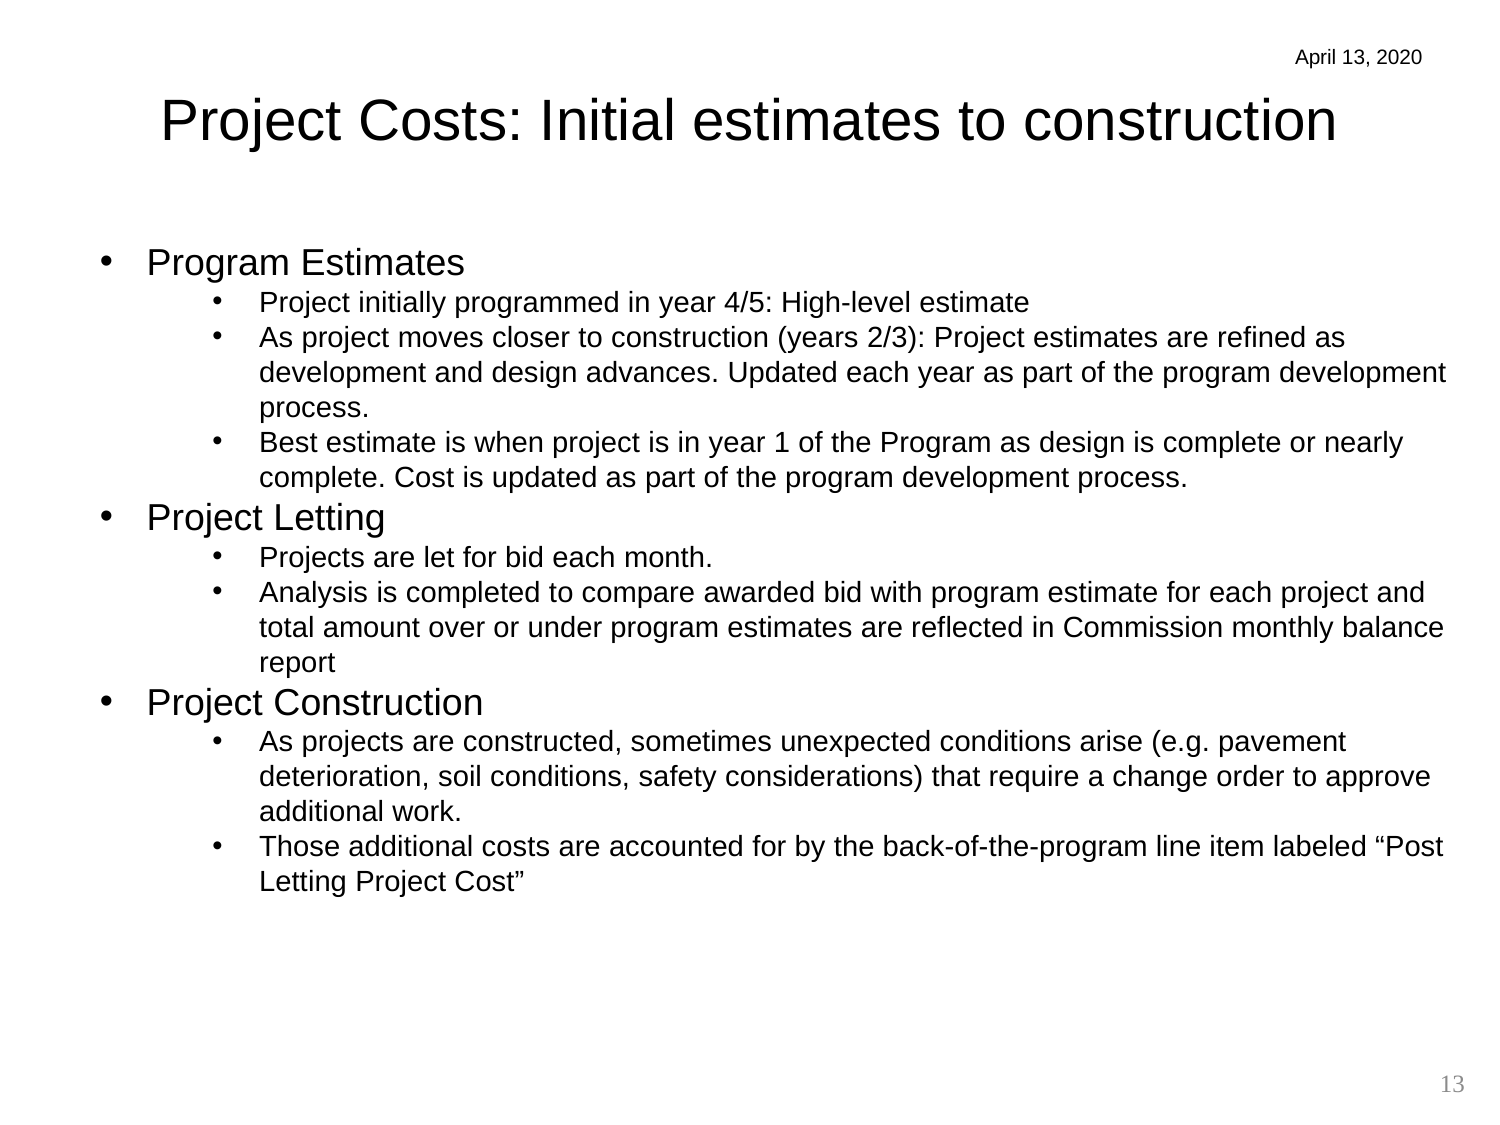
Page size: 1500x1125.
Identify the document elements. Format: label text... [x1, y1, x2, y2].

text_box Project Costs: Initial estimates to construction [0, 105, 1500, 156]
slide_number 13 [1129, 1052, 1480, 1113]
text_box April 13, 2020 [1280, 36, 1438, 77]
text_box Program Estimates Project initially programmed in year 4/5: High-level estimate As project moves closer to construction (years 2/3): Project estimates are refined as development and design advances. Updated each year as part of the program development process. Best estimate is when project is in year 1 of the Program as design is complete or nearly complete. Cost is updated as part of the program development process. Project Letting Projects are let for bid each month. Analysis is completed to compare awarded bid with program estimate for each project and total amount over or under program estimates are reflected in Commission monthly balance report Project Construction As projects are constructed, sometimes unexpected conditions arise (e.g. pavement deterioration, soil conditions, safety considerations) that require a change order to approve additional work. Those additional costs are accounted for by the back-of-the-program line item labeled “Post Letting Project Cost” [10, 230, 1490, 935]
